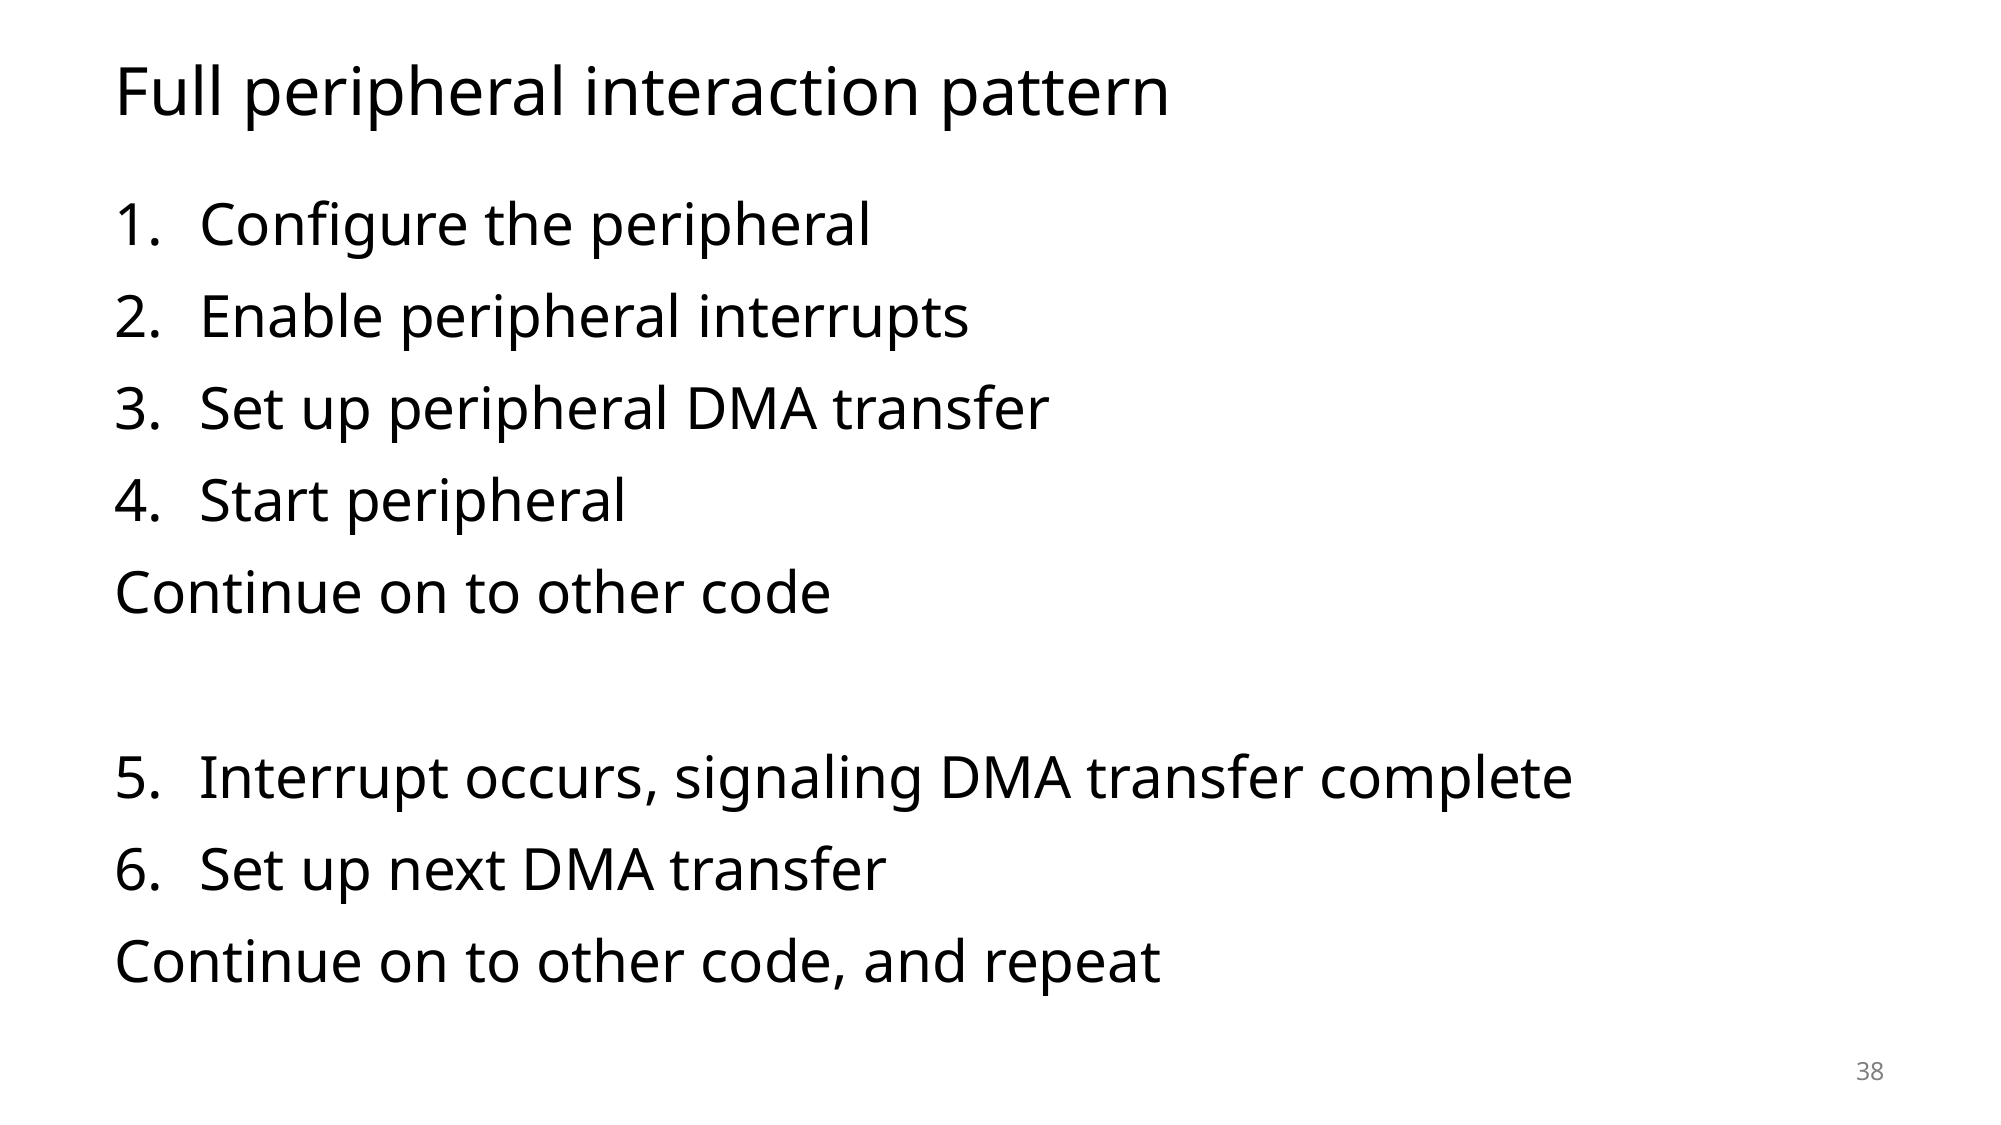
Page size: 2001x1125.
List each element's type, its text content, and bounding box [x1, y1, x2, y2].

slide_number 38 [1749, 1042, 1900, 1103]
title Full peripheral interaction pattern [99, 37, 1900, 150]
list Configure the peripheral Enable peripheral interrupts Set up peripheral DMA transfer Start peripheral Continue on to other code Interrupt occurs, signaling DMA transfer complete Set up next DMA transfer Continue on to other code, and repeat [99, 187, 1900, 1013]
